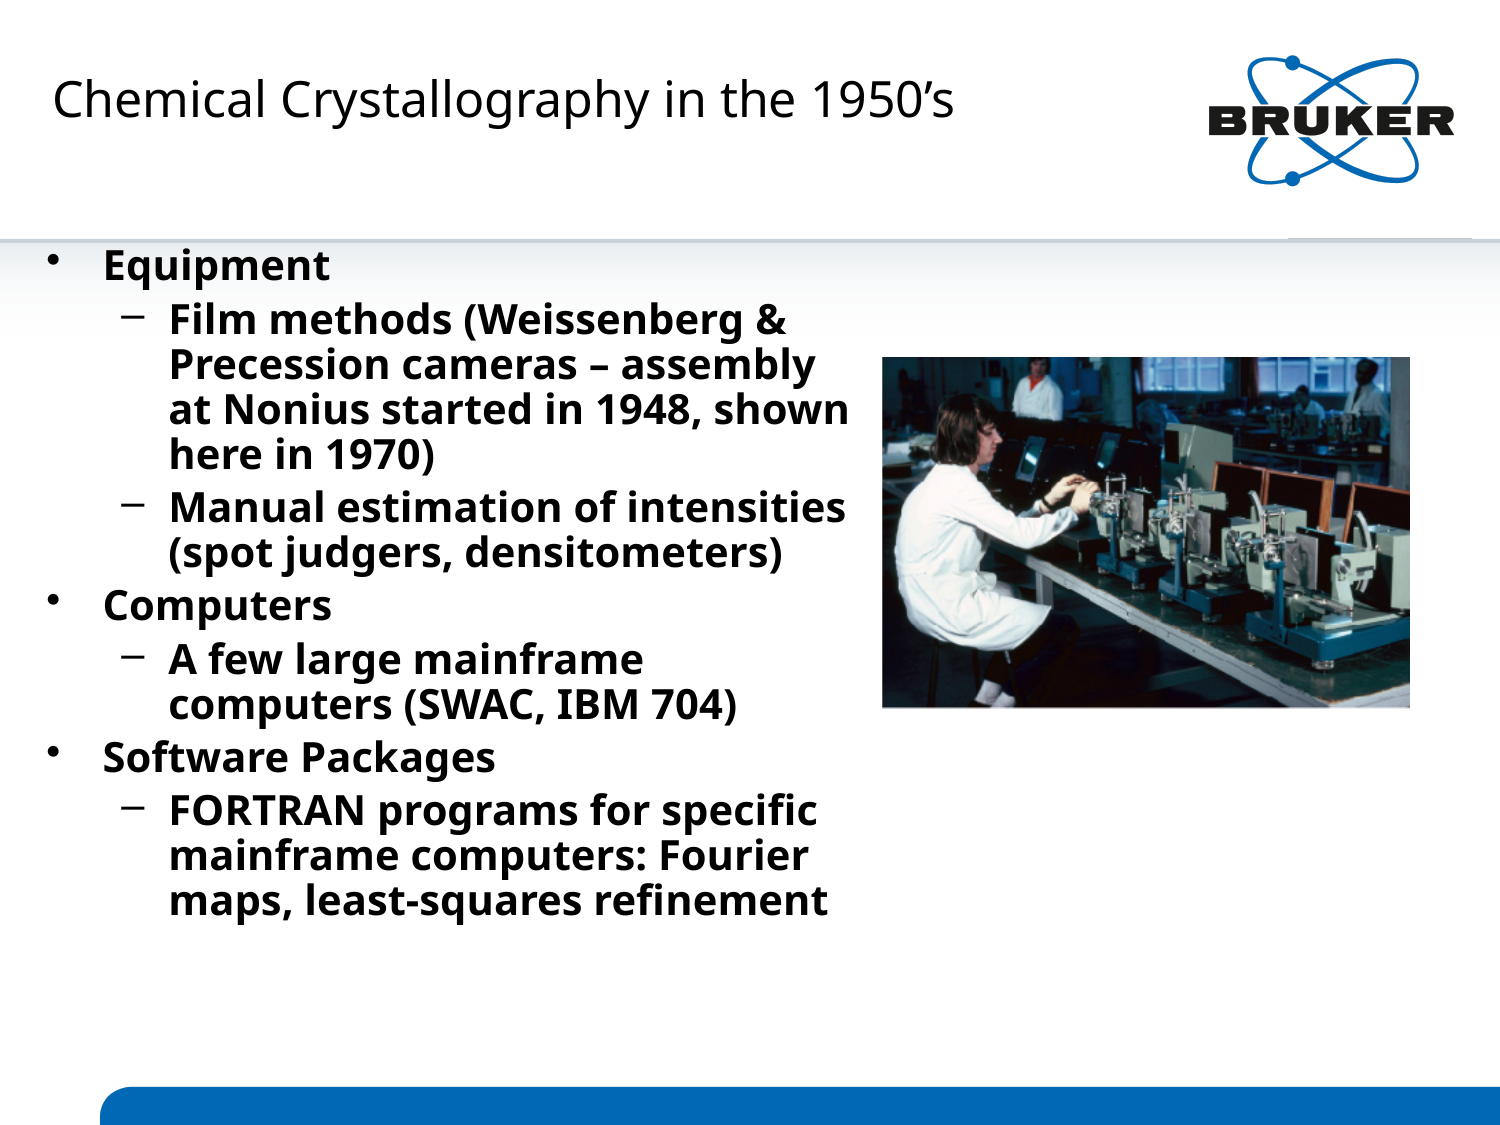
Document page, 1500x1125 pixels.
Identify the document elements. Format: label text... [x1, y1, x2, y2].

title Chemical Crystallography in the 1950’s [37, 60, 1313, 248]
picture [0, 2, 1500, 1125]
list Equipment Film methods (Weissenberg & Precession cameras – assembly at Nonius started in 1948, shown here in 1970) Manual estimation of intensities (spot judgers, densitometers) Computers A few large mainframe computers (SWAC, IBM 704) Software Packages FORTRAN programs for specific mainframe computers: Fourier maps, least-squares refinement [31, 237, 882, 978]
